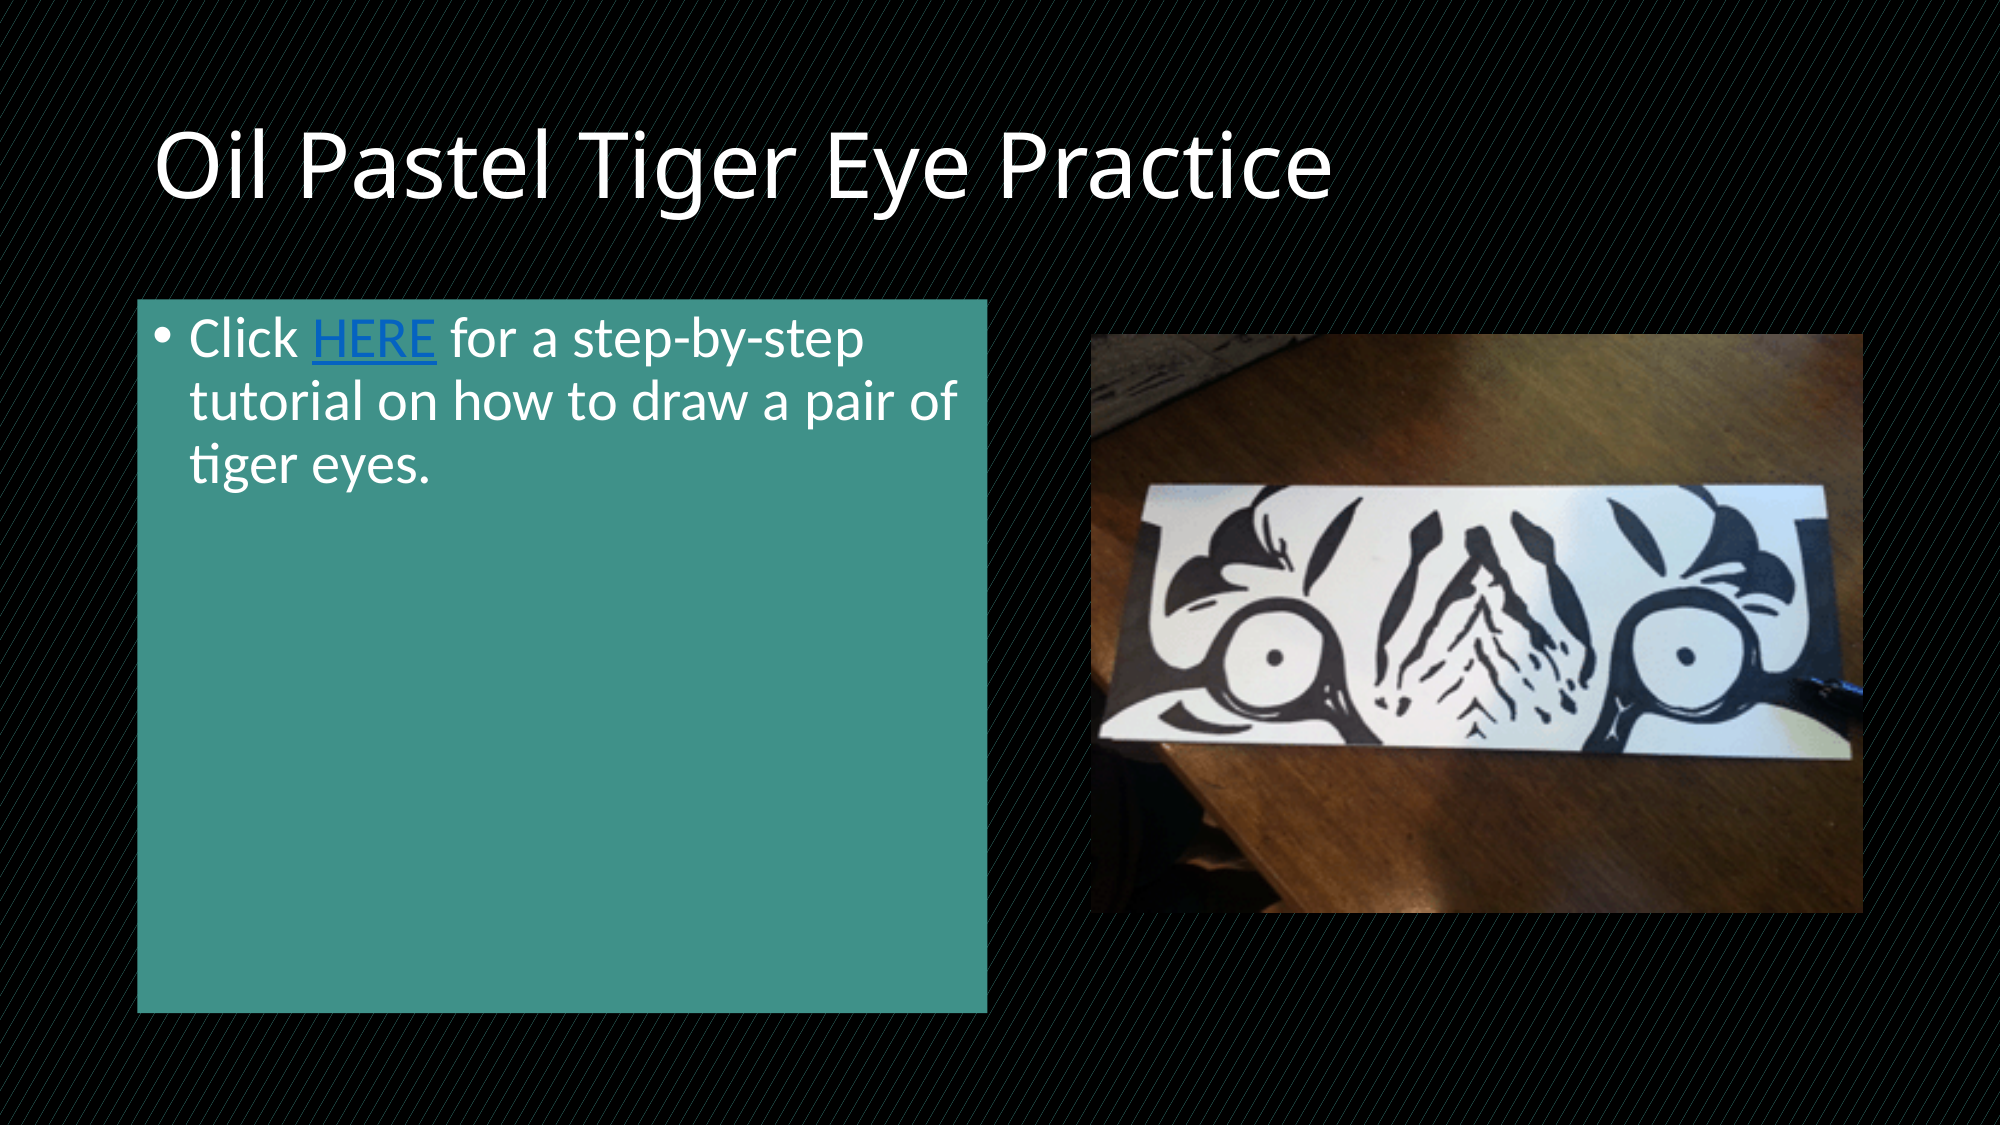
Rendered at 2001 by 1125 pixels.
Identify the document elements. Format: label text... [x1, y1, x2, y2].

list Click HERE for a step-by-step tutorial on how to draw a pair of tiger eyes. [137, 299, 988, 1014]
title Oil Pastel Tiger Eye Practice [137, 59, 1863, 278]
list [1091, 334, 1863, 913]
